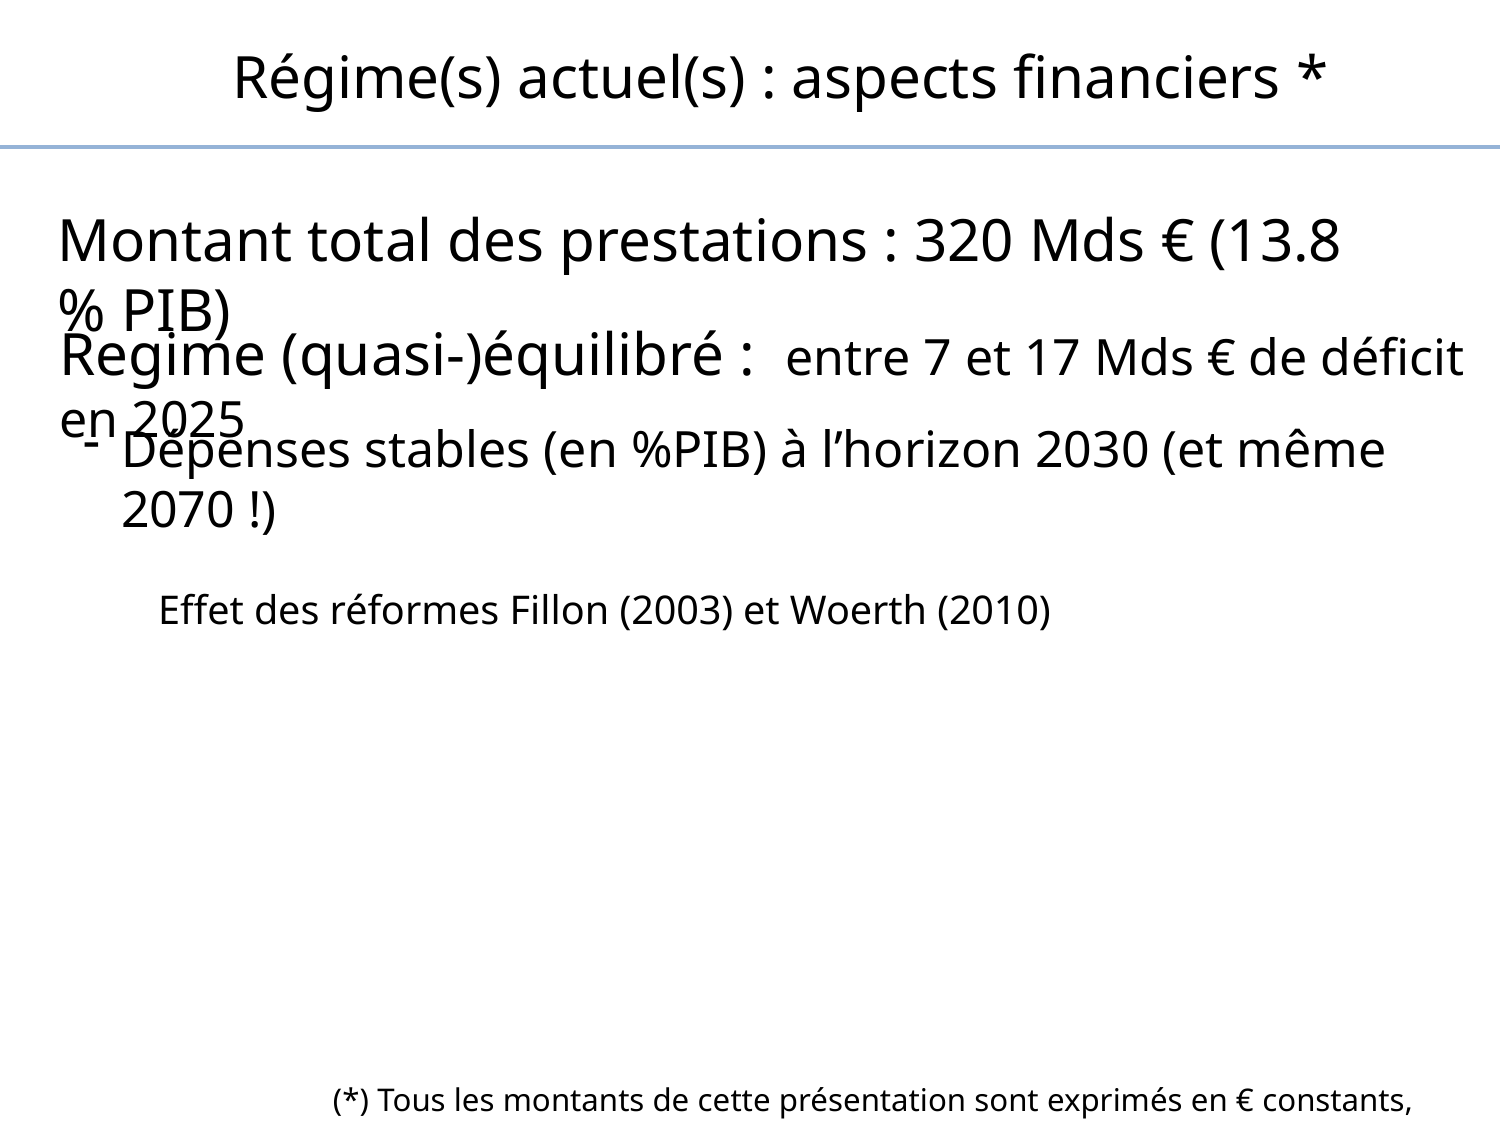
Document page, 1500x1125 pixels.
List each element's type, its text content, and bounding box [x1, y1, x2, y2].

text_box Dépenses stables (en %PIB) à l’horizon 2030 (et même 2070 !) Effet des réformes Fillon (2003) et Woerth (2010) [75, 410, 1447, 698]
text_box Montant total des prestations : 320 Mds € (13.8 % PIB) [50, 195, 1406, 351]
text_box (*) Tous les montants de cette présentation sont exprimés en € constants, base 2018-2019 [325, 1073, 1499, 1125]
text_box Regime (quasi-)équilibré : entre 7 et 17 Mds € de déficit en 2025 [52, 309, 1486, 455]
text_box Régime(s) actuel(s) : aspects financiers * [172, 32, 1403, 118]
